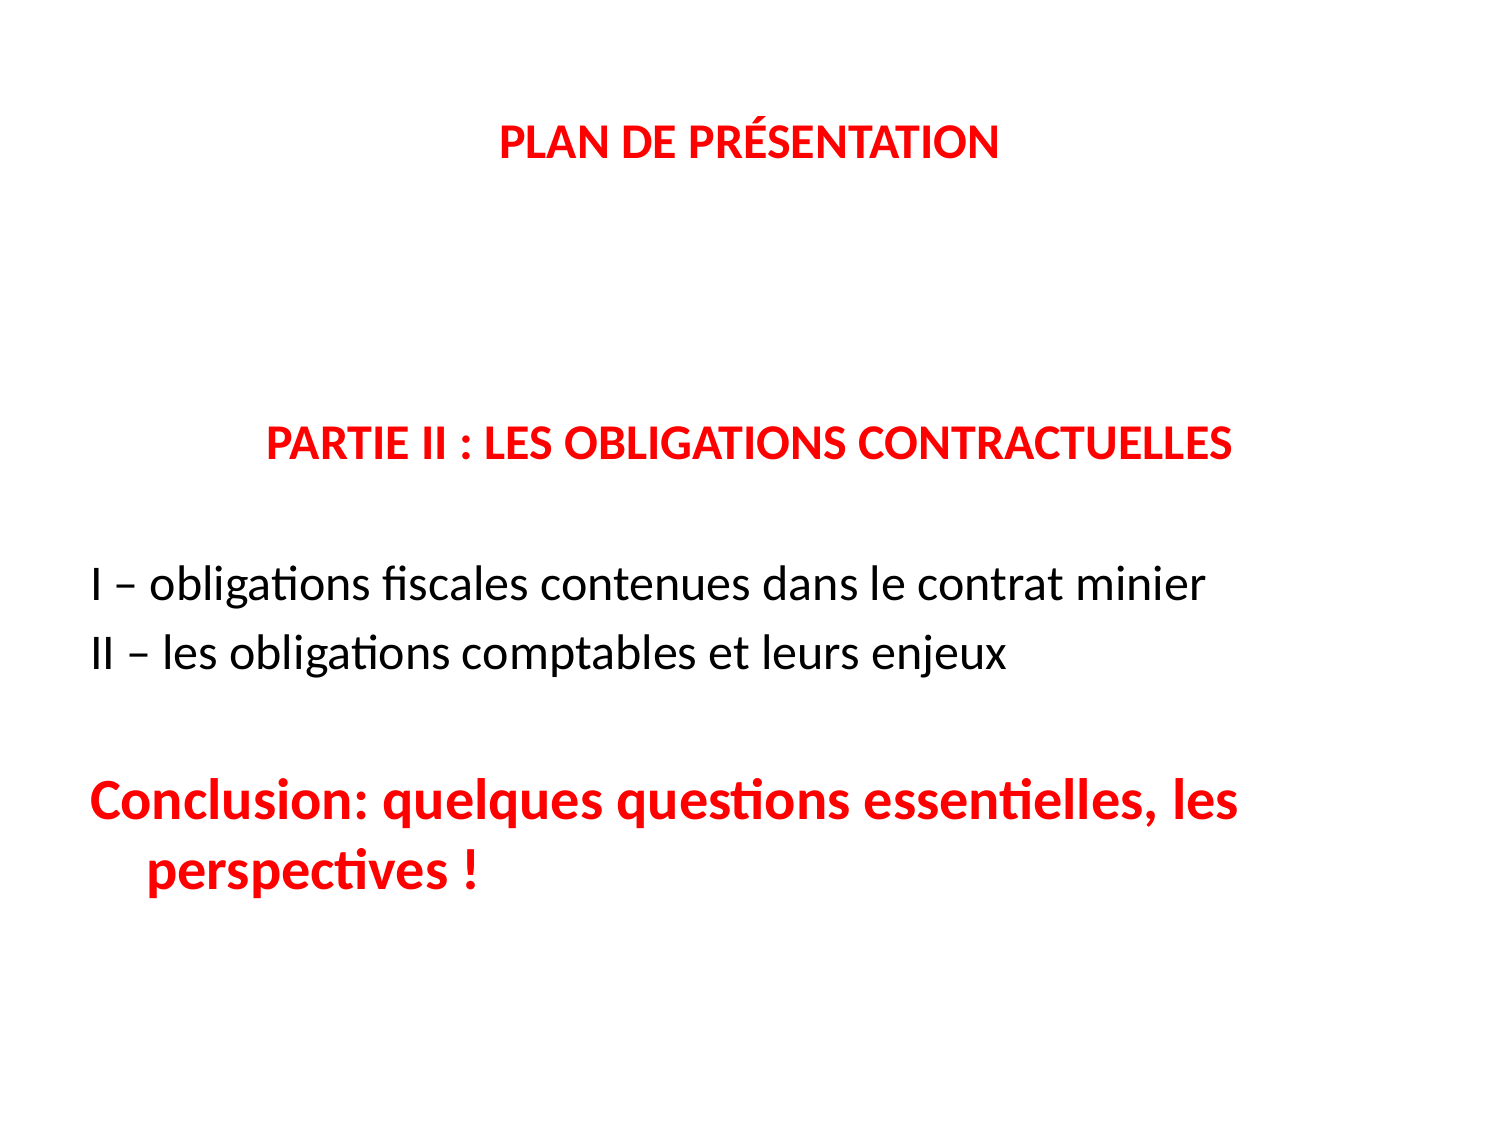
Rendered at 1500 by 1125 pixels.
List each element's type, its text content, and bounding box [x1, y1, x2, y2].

title PLAN DE PRÉSENTATION [75, 45, 1425, 233]
list PARTIE II : LES OBLIGATIONS CONTRACTUELLES I – obligations fiscales contenues dans le contrat minier II – les obligations comptables et leurs enjeux Conclusion: quelques questions essentielles, les perspectives ! [75, 262, 1425, 1005]
